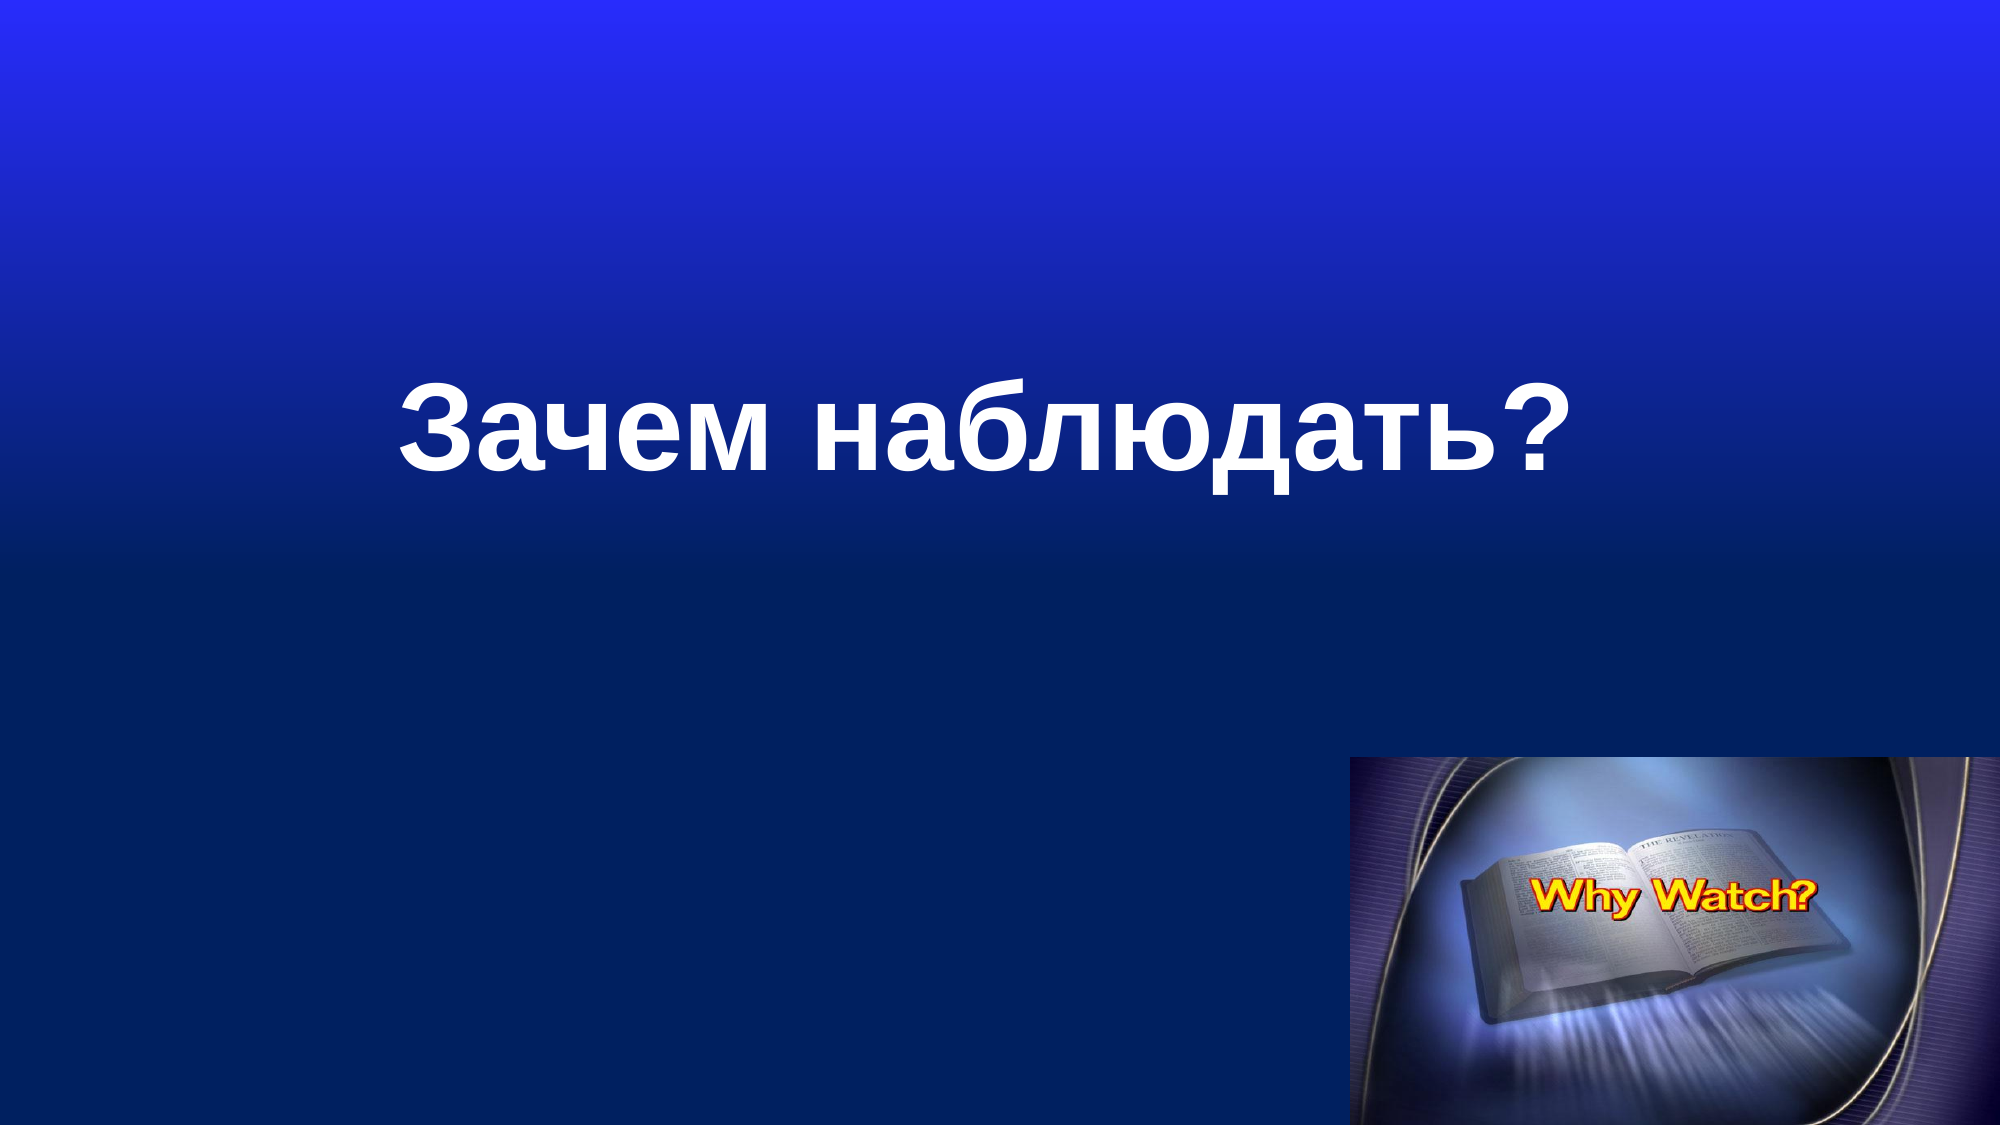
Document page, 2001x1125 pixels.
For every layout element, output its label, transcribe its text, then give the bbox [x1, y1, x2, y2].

title Зачем наблюдать? [346, 305, 1627, 555]
picture [1350, 757, 2000, 1125]
